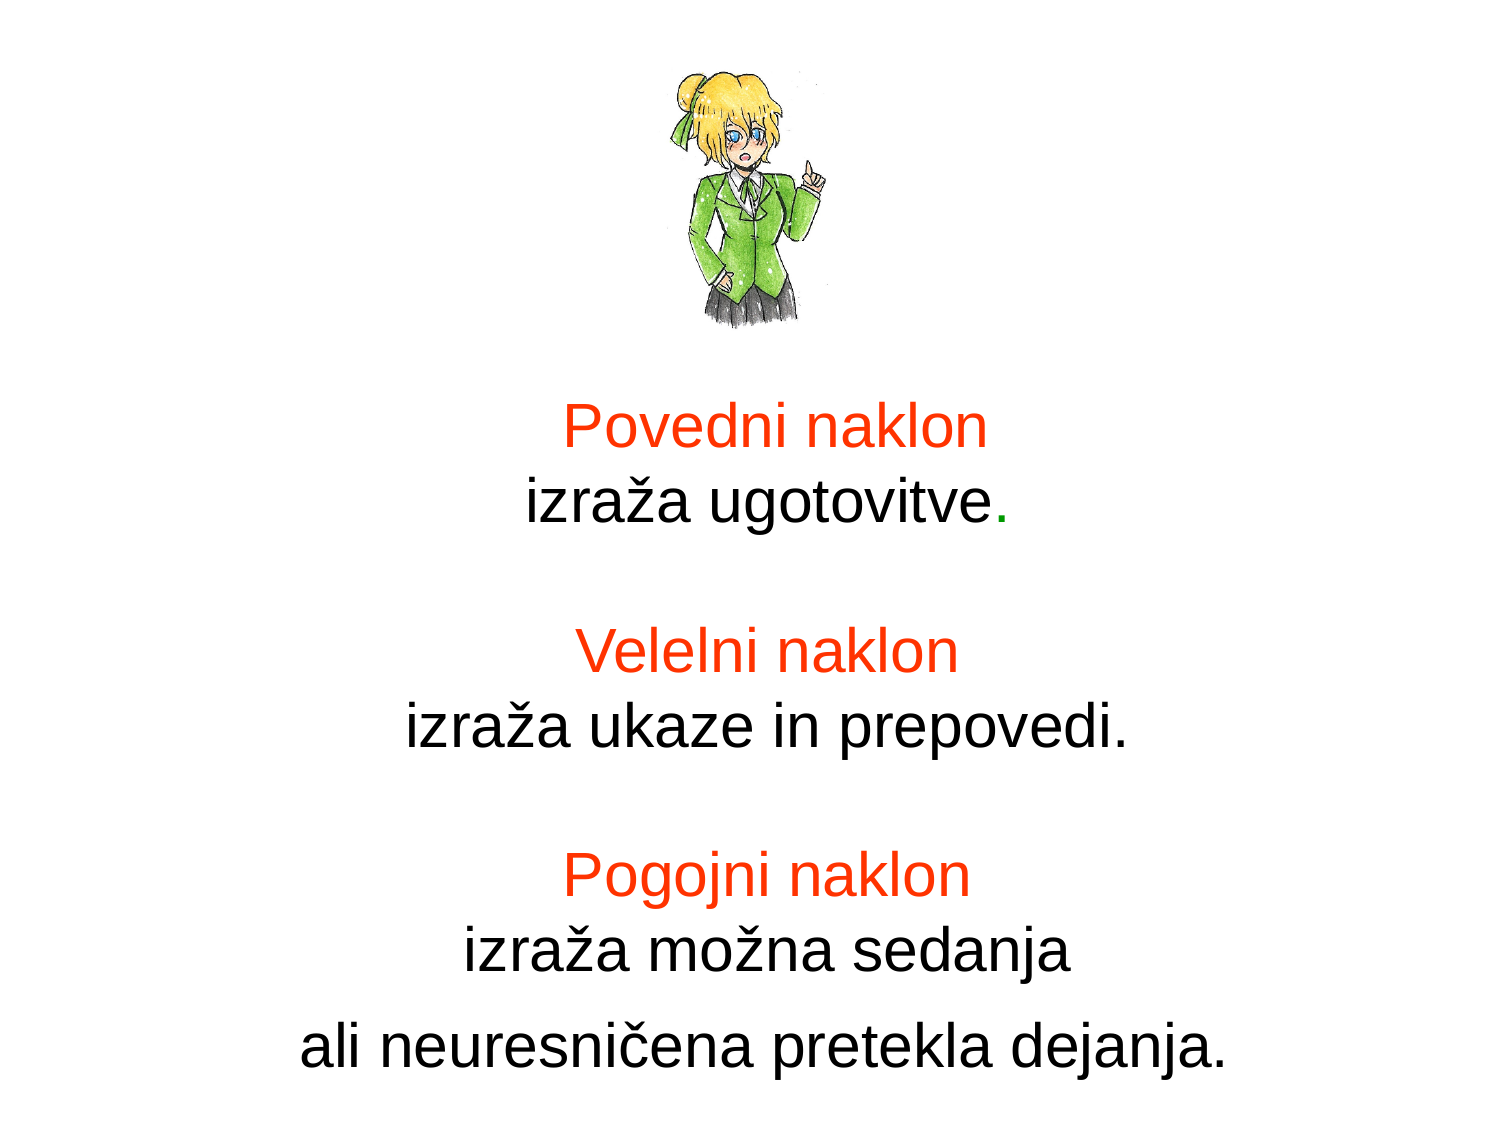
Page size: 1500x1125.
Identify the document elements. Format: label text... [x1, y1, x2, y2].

title Povedni naklon izraža ugotovitve. Velelni naklon izraža ukaze in prepovedi. Pogojni naklon izraža možna sedanja ali neuresničena pretekla dejanja. [0, 550, 1500, 739]
picture [657, 54, 843, 339]
